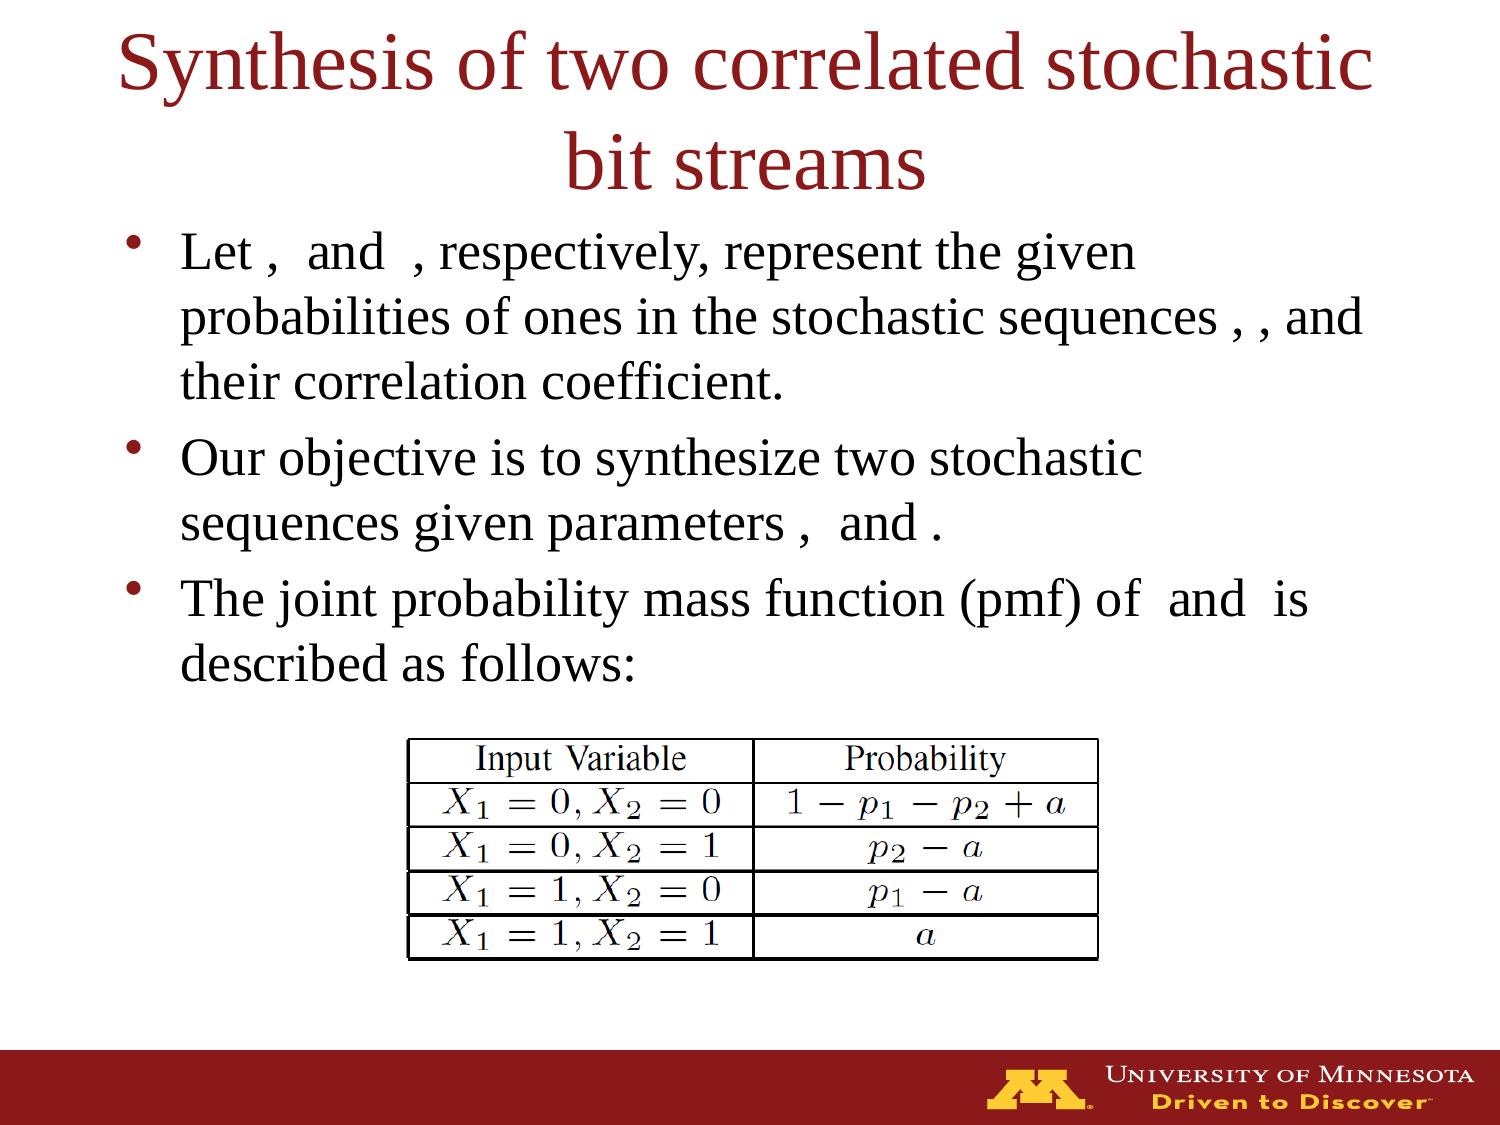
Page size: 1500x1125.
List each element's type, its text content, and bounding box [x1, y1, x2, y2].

title Synthesis of two correlated stochastic bit streams [76, 30, 1416, 181]
picture [393, 727, 1105, 969]
picture [0, 1050, 1500, 1125]
